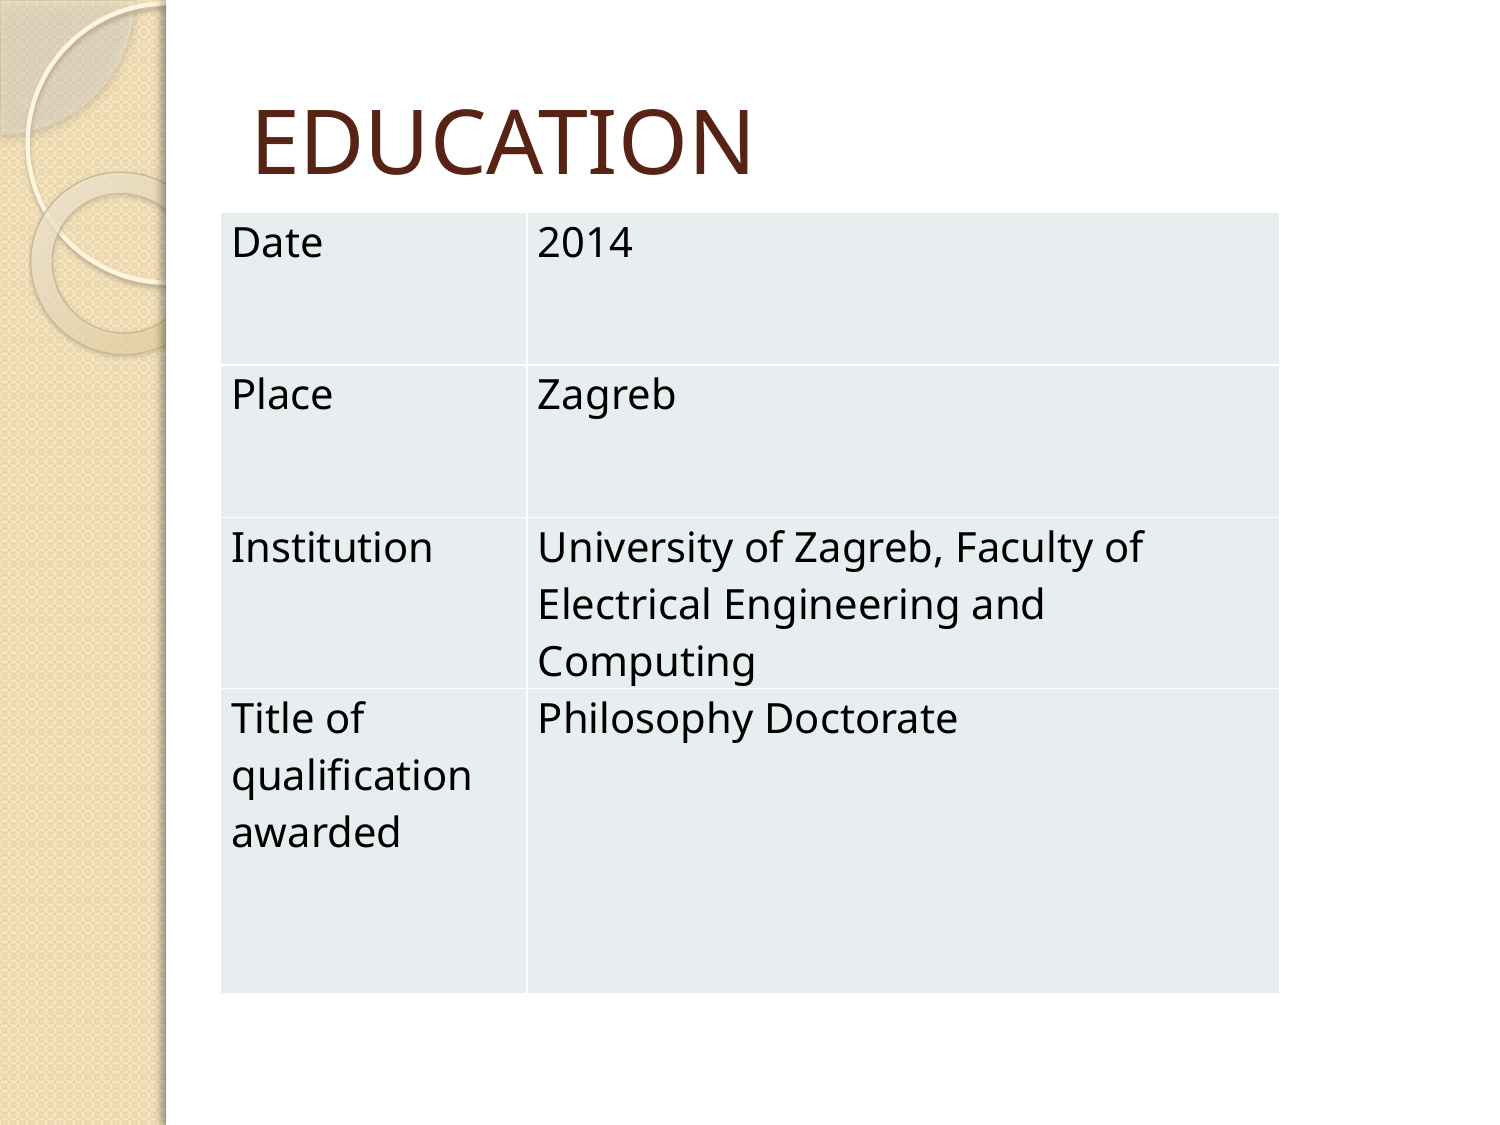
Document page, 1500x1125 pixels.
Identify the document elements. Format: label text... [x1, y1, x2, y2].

table_cell Institution [221, 518, 526, 688]
table_header Date [221, 213, 526, 364]
title education [235, 45, 1466, 233]
table_cell Place [221, 366, 526, 517]
table_header 2014 [528, 213, 1279, 364]
table_cell University of Zagreb, Faculty of Electrical Engineering and Computing [528, 518, 1279, 688]
table_cell Title of qualification awarded [221, 689, 526, 993]
table_cell Zagreb [528, 366, 1279, 517]
table_cell Philosophy Doctorate [528, 689, 1279, 993]
